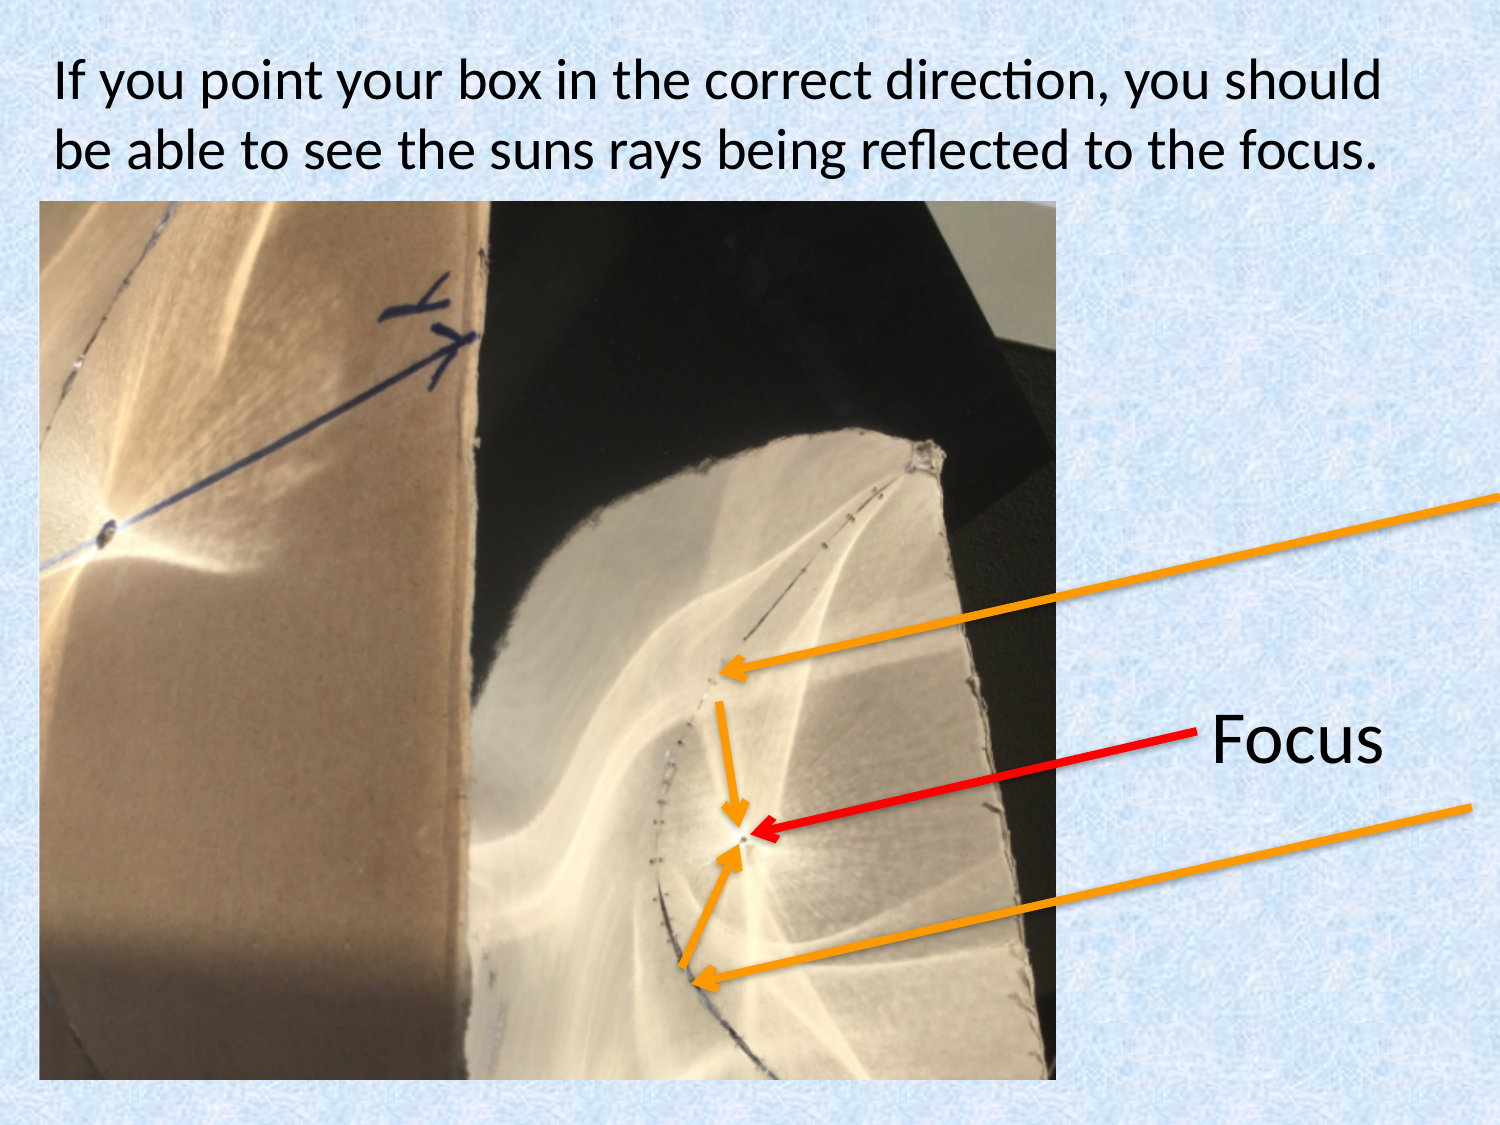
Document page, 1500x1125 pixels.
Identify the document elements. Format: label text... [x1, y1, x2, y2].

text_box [718, 701, 740, 805]
text_box If you point your box in the correct direction, you should be able to see the suns rays being reflected to the focus. [38, 33, 1463, 189]
text_box Focus [1196, 683, 1472, 786]
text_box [681, 843, 740, 968]
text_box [749, 730, 1198, 805]
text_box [718, 496, 1500, 674]
picture [0, 0, 1500, 1125]
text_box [690, 806, 1473, 985]
